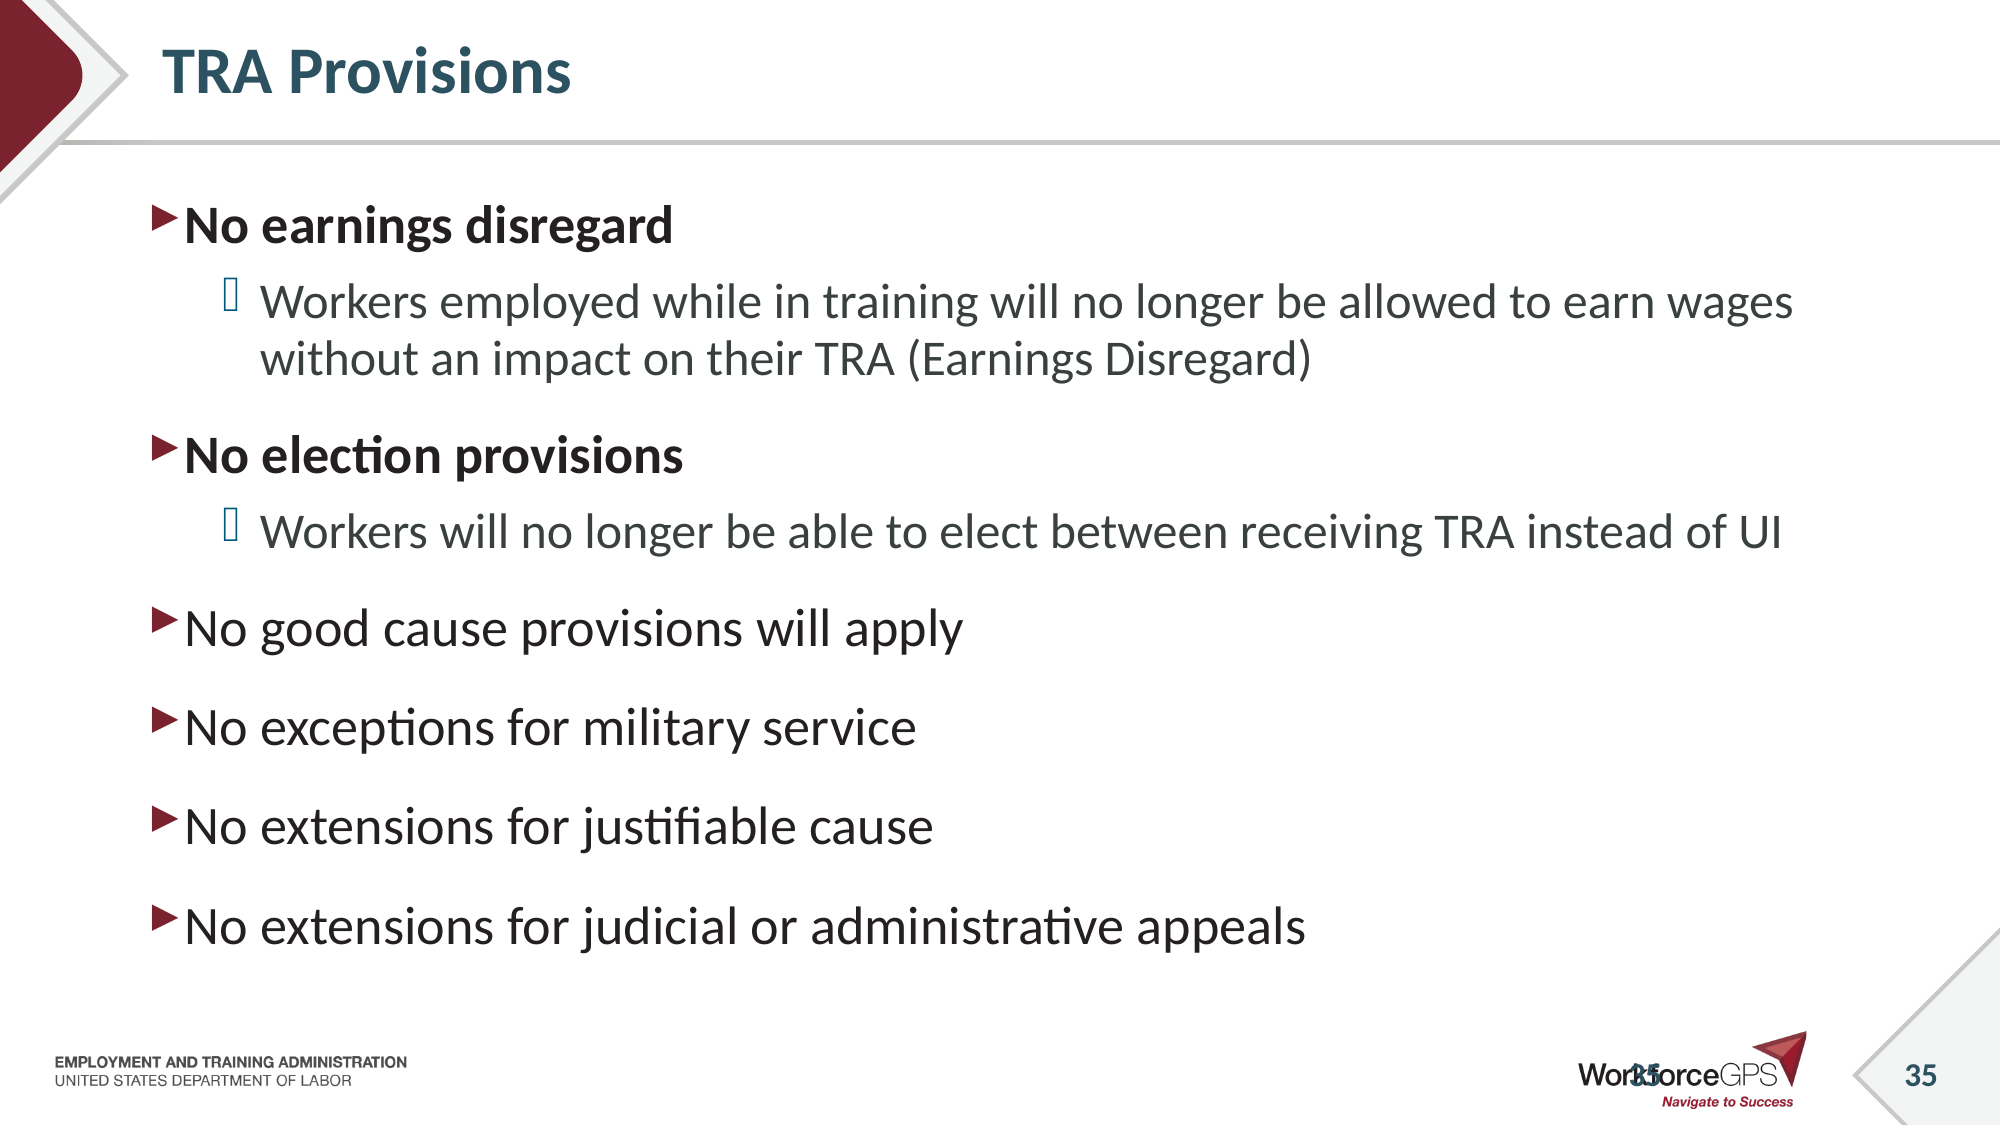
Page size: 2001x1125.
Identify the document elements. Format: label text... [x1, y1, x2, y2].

table_header 2009 [47, 1049, 420, 1095]
list No earnings disregard Workers employed while in training will no longer be allowed to earn wages without an impact on their TRA (Earnings Disregard) No election provisions Workers will no longer be able to elect between receiving TRA instead of UI No good cause provisions will apply No exceptions for military service No extensions for justifiable cause No extensions for judicial or administrative appeals [132, 186, 1950, 1014]
slide_number 35 [1540, 1042, 1750, 1103]
slide_number 35 [1867, 1042, 1975, 1103]
title TRA Provisions [132, 7, 1950, 137]
